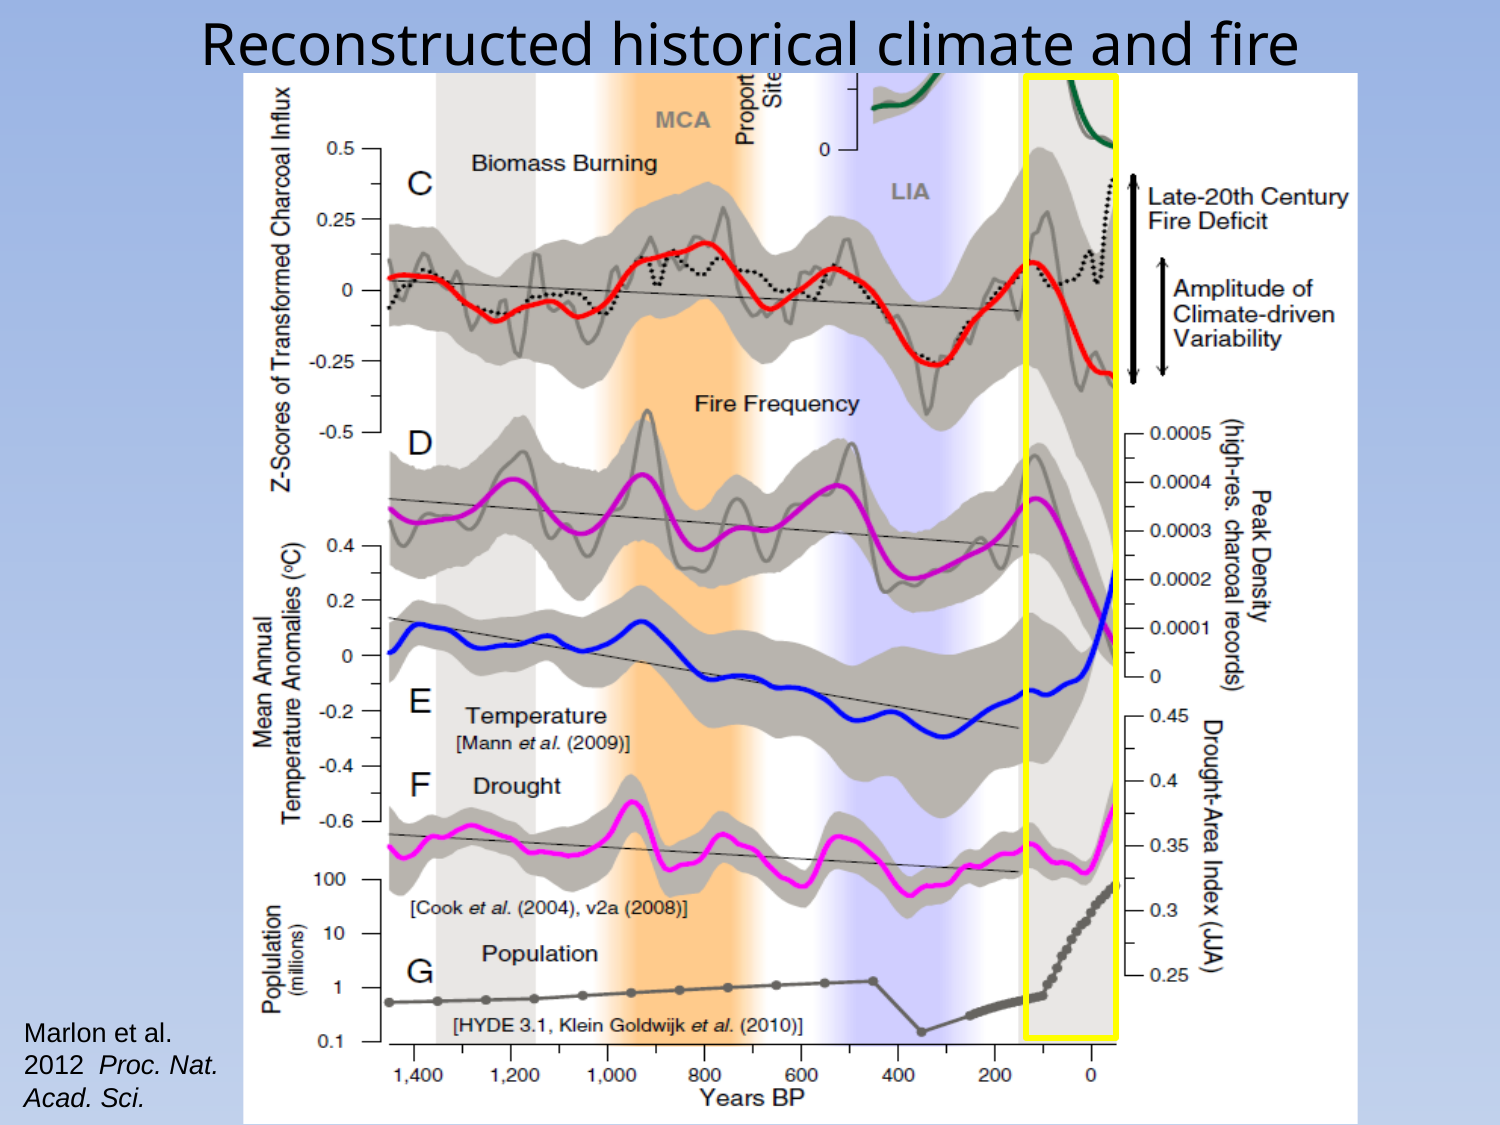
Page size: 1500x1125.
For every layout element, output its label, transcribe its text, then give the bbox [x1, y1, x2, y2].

picture [243, 72, 1359, 1124]
text_box Marlon et al. 2012 Proc. Nat. Acad. Sci. [9, 1007, 238, 1121]
text_box Reconstructed historical climate and fire [9, 0, 1493, 85]
